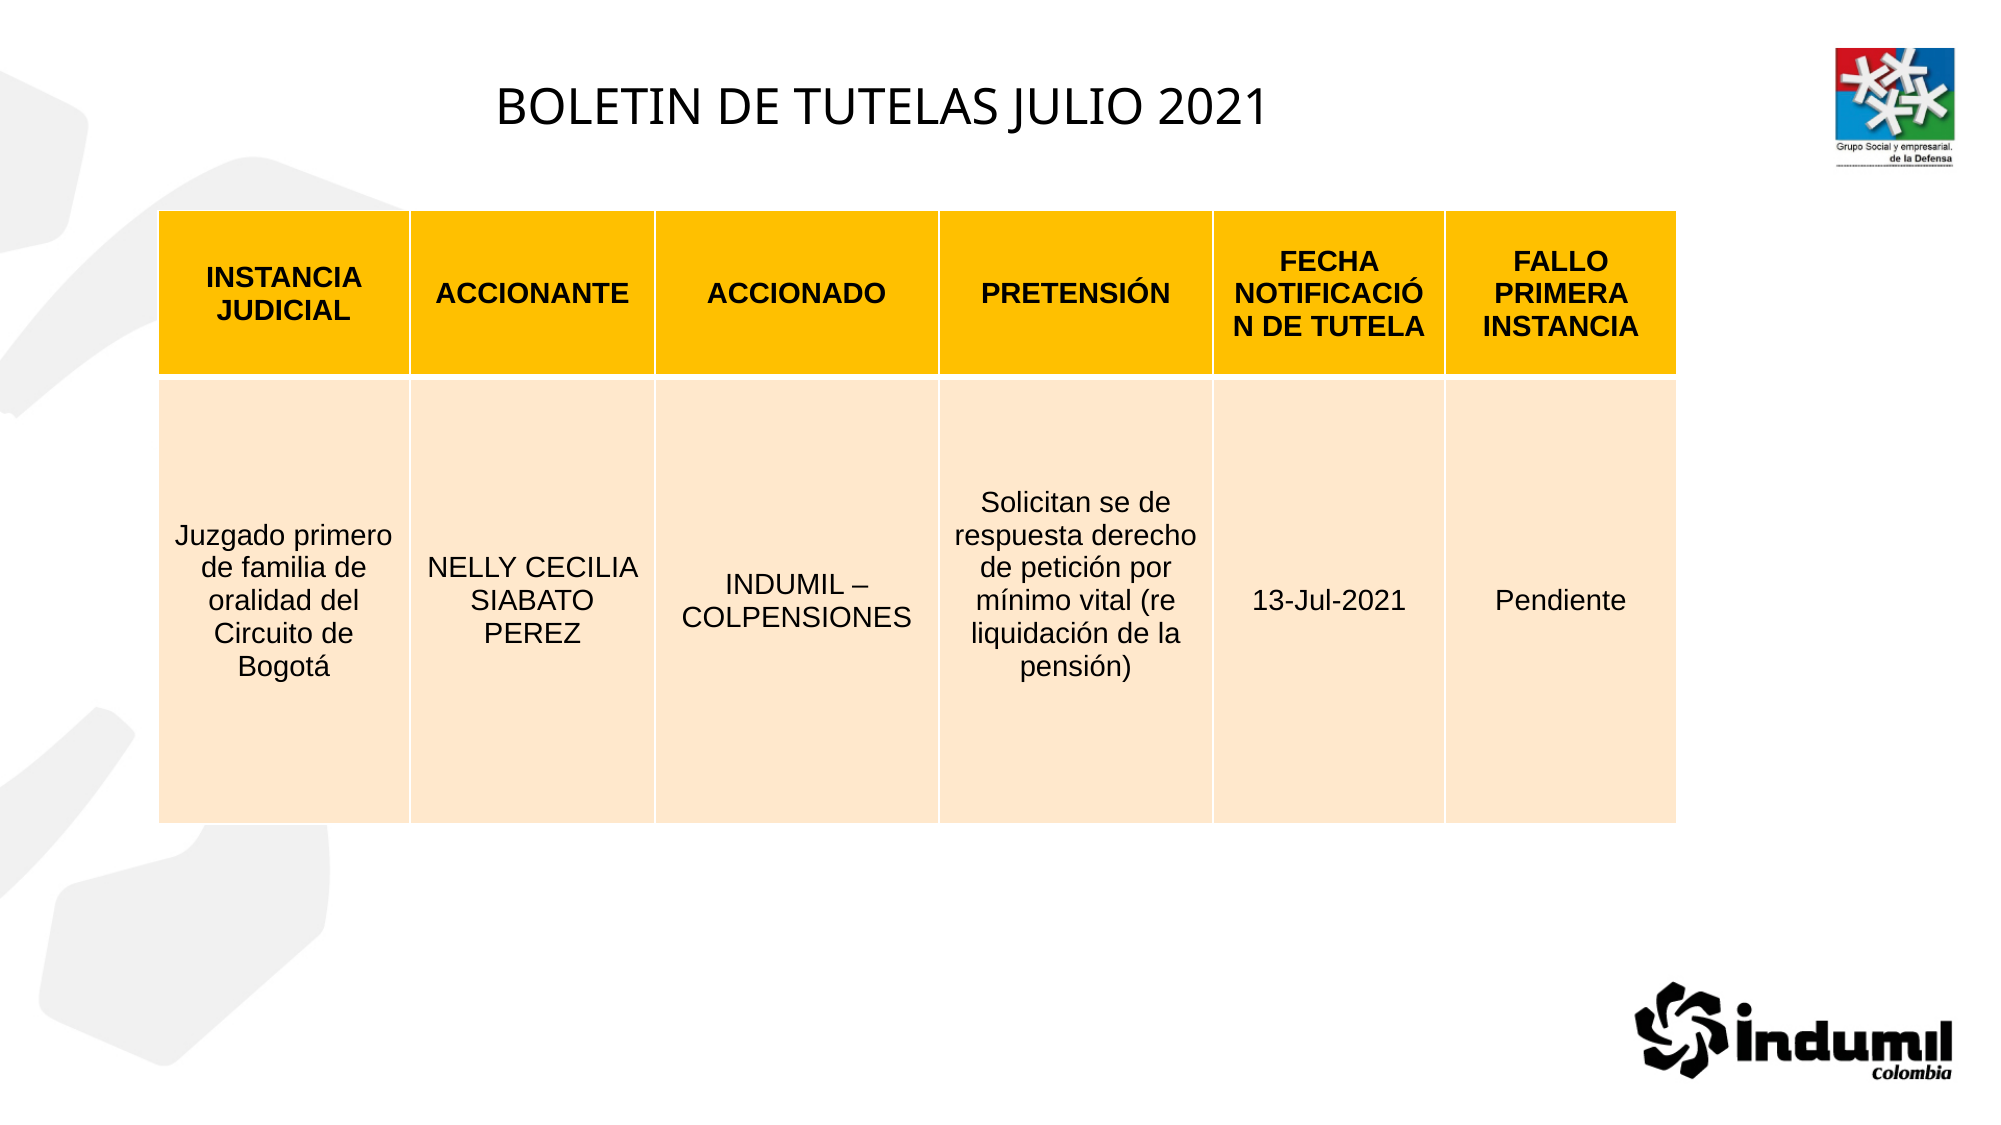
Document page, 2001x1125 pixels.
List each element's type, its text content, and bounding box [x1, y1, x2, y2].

table_header FECHA NOTIFICACIÓN DE TUTELA [1214, 211, 1444, 374]
table_header PRETENSIÓN [940, 211, 1212, 374]
table_cell Juzgado primero de familia de oralidad del Circuito de Bogotá [159, 380, 409, 823]
table_header ACCIONADO [656, 211, 938, 374]
table_header ACCIONANTE [411, 211, 654, 374]
table_cell 13-Jul-2021 [1214, 380, 1444, 823]
table_cell Solicitan se de respuesta derecho de petición por mínimo vital (re liquidación de la pensión) [940, 380, 1212, 823]
picture [0, 0, 2000, 1125]
table_cell INDUMIL – COLPENSIONES [656, 380, 938, 823]
text_box BOLETIN DE TUTELAS JULIO 2021 [46, 73, 1721, 174]
table_cell NELLY CECILIA SIABATO PEREZ [411, 380, 654, 823]
table_header FALLO PRIMERA INSTANCIA [1446, 211, 1676, 374]
table_cell Pendiente [1446, 380, 1676, 823]
table_header INSTANCIA JUDICIAL [159, 211, 409, 374]
